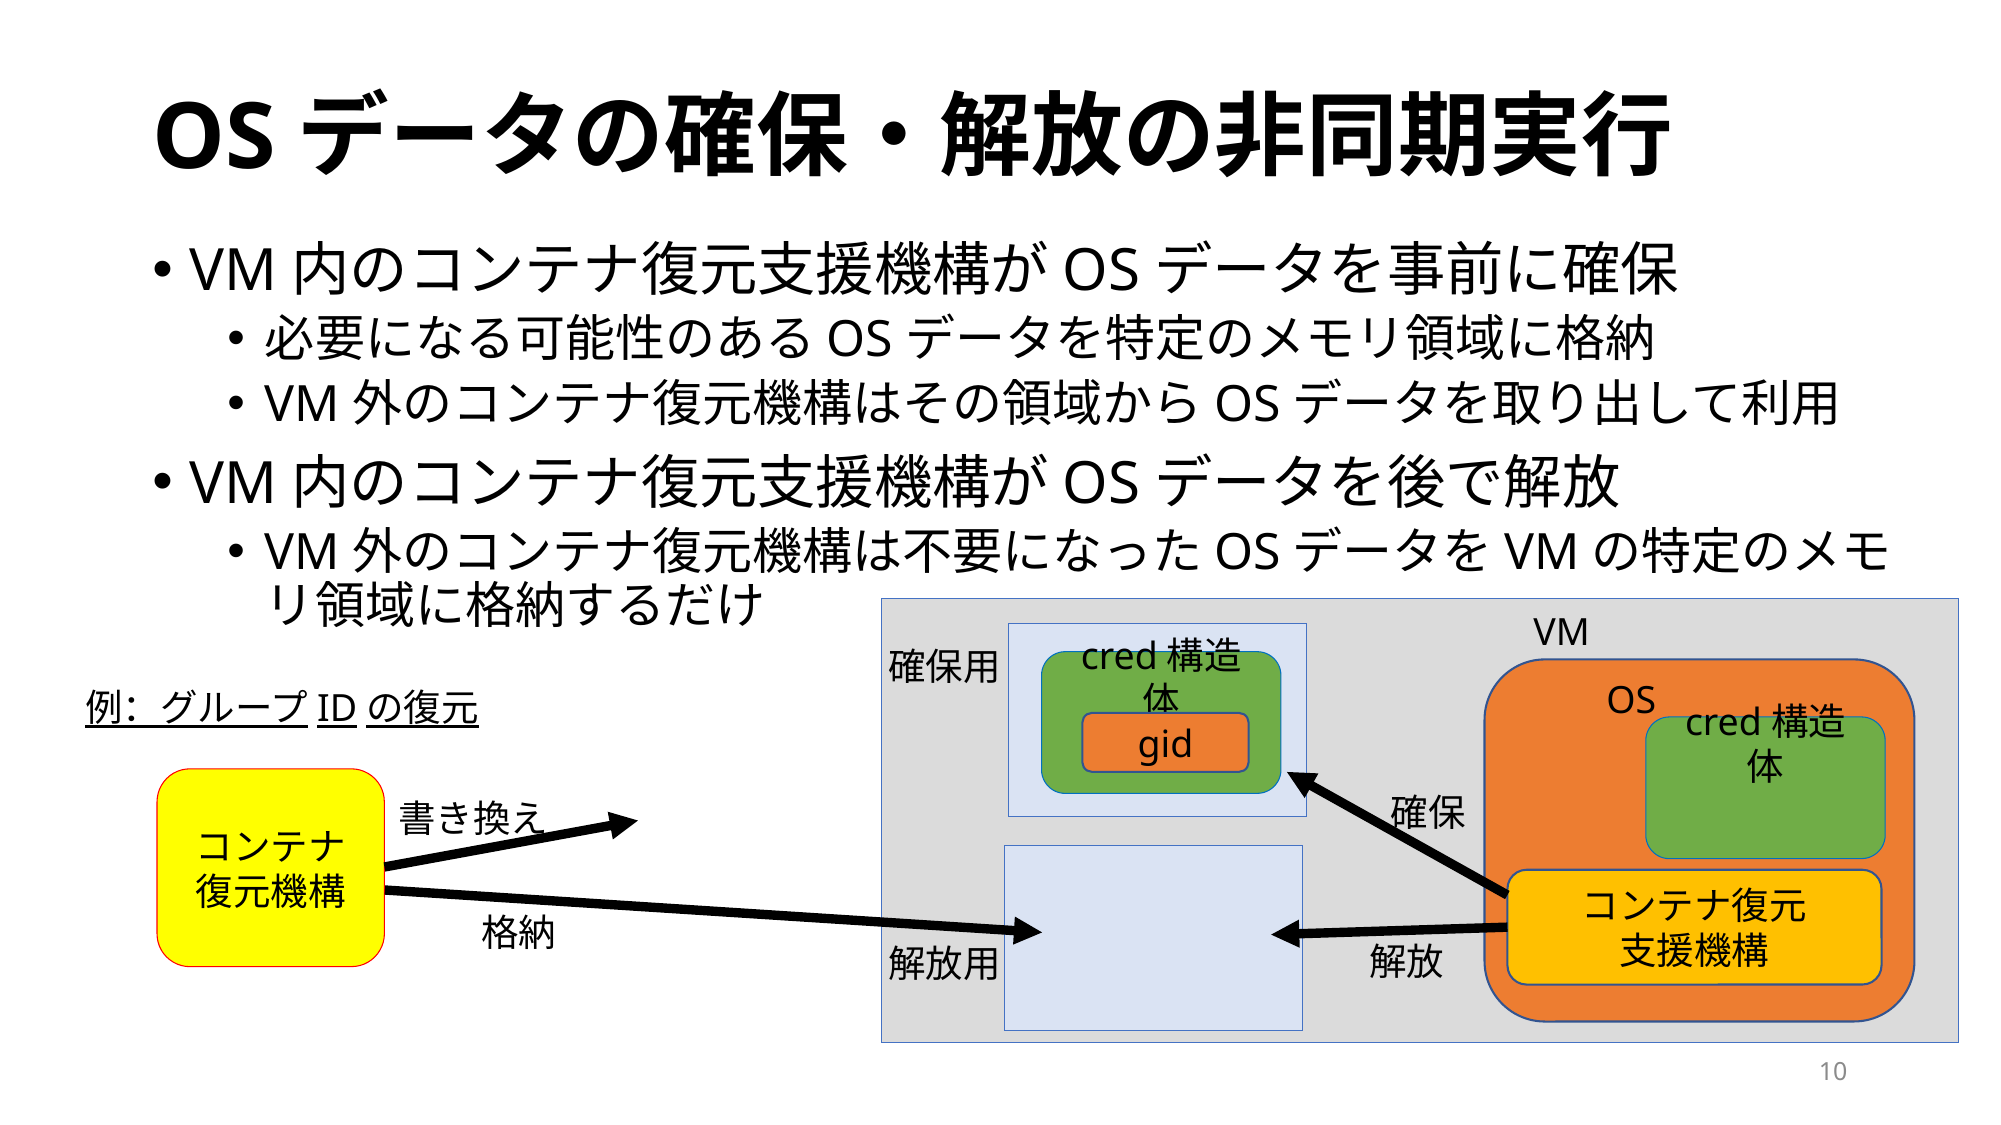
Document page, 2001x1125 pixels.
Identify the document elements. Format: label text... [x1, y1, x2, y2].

text_box 解放用 [822, 932, 1067, 993]
text_box [1004, 845, 1303, 1031]
text_box VM [1439, 600, 1684, 661]
text_box 例：グループIDの復元 [70, 676, 494, 737]
text_box コンテナ復元 支援機構 [1506, 868, 1883, 986]
text_box 書き換え [351, 787, 596, 848]
text_box cred構造体 [1041, 651, 1282, 794]
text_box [384, 820, 638, 868]
slide_number 10 [1412, 1043, 1863, 1103]
text_box 格納 [397, 933, 641, 961]
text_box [1271, 927, 1508, 935]
text_box cred構造体 [1645, 716, 1886, 860]
text_box [1008, 623, 1307, 817]
title OSデータの確保・解放の非同期実行 [137, 59, 1863, 218]
text_box OS [1591, 668, 1844, 729]
text_box コンテナ 復元機構 [156, 768, 385, 968]
text_box [881, 598, 1959, 1043]
text_box [1483, 658, 1916, 1023]
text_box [1286, 771, 1508, 895]
text_box gid [1081, 711, 1250, 773]
text_box 解放 [1284, 930, 1529, 991]
list VM内のコンテナ復元支援機構がOSデータを事前に確保 必要になる可能性のあるOSデータを特定のメモリ領域に格納 VM外のコンテナ復元機構はその領域からOSデータを取り出して利用 VM内のコンテナ復元支援機構がOSデータを後で解放 VM外のコンテナ復元機構は不要になったOSデータをVMの特定のメモリ領域に格納するだけ [137, 232, 1923, 1014]
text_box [384, 889, 1043, 933]
text_box 確保用 [822, 635, 1067, 696]
